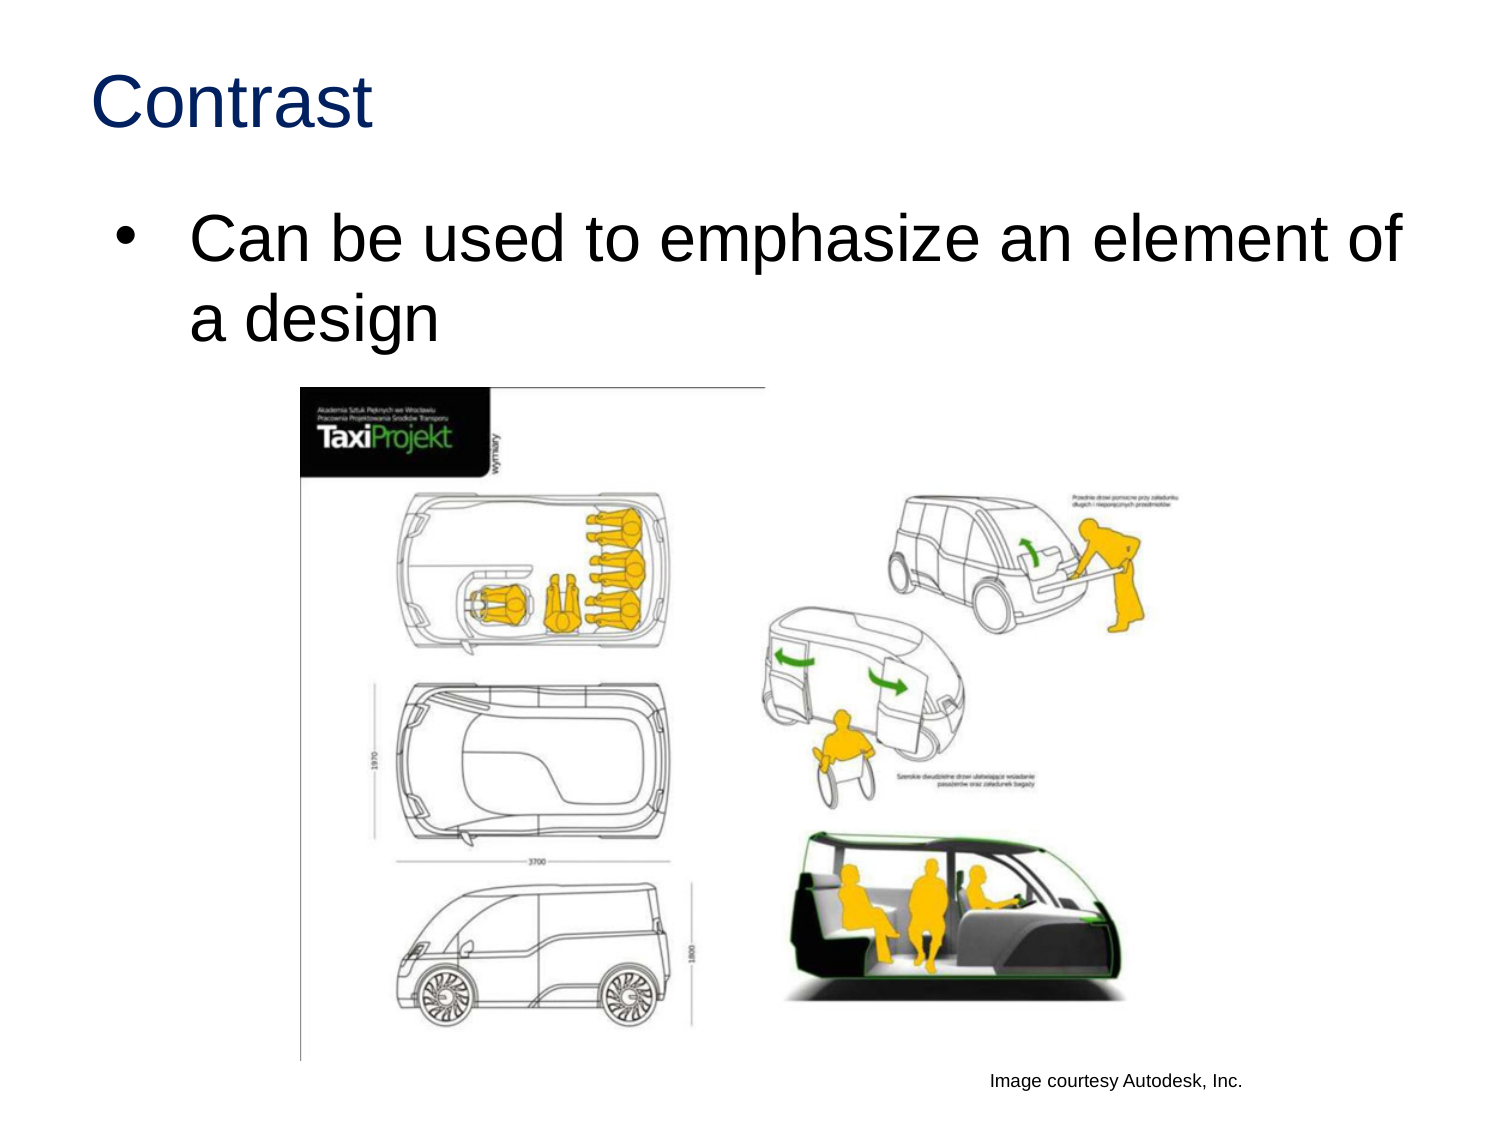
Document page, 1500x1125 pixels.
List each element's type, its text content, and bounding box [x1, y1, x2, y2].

title Contrast [74, 44, 1426, 163]
text_box Image courtesy Autodesk, Inc. [974, 1061, 1263, 1099]
text_box Can be used to emphasize an element of a design [99, 187, 1463, 363]
picture [299, 387, 1198, 1062]
